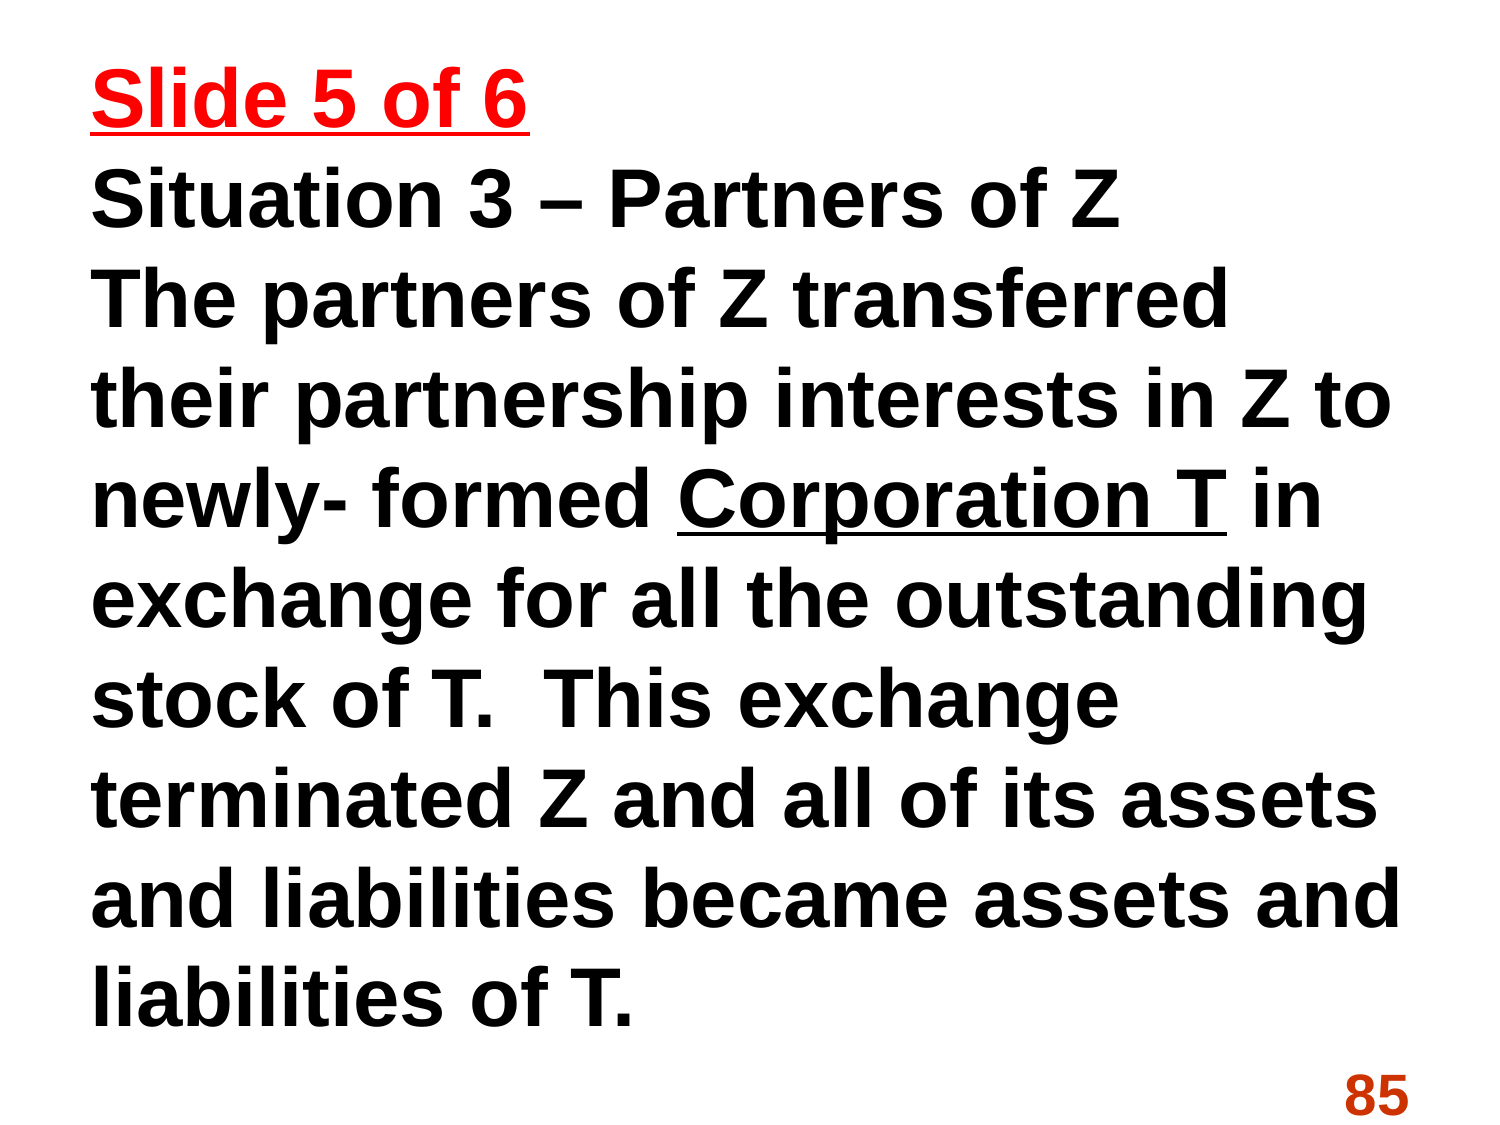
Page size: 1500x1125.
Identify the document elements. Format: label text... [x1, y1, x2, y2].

slide_number 85 [1124, 1049, 1426, 1101]
title Slide 5 of 6 Situation 3 – Partners of Z The partners of Z transferred their partnership interests in Z to newly- formed Corporation T in exchange for all the outstanding stock of T. This exchange terminated Z and all of its assets and liabilities became assets and liabilities of T. [75, 37, 1425, 1050]
